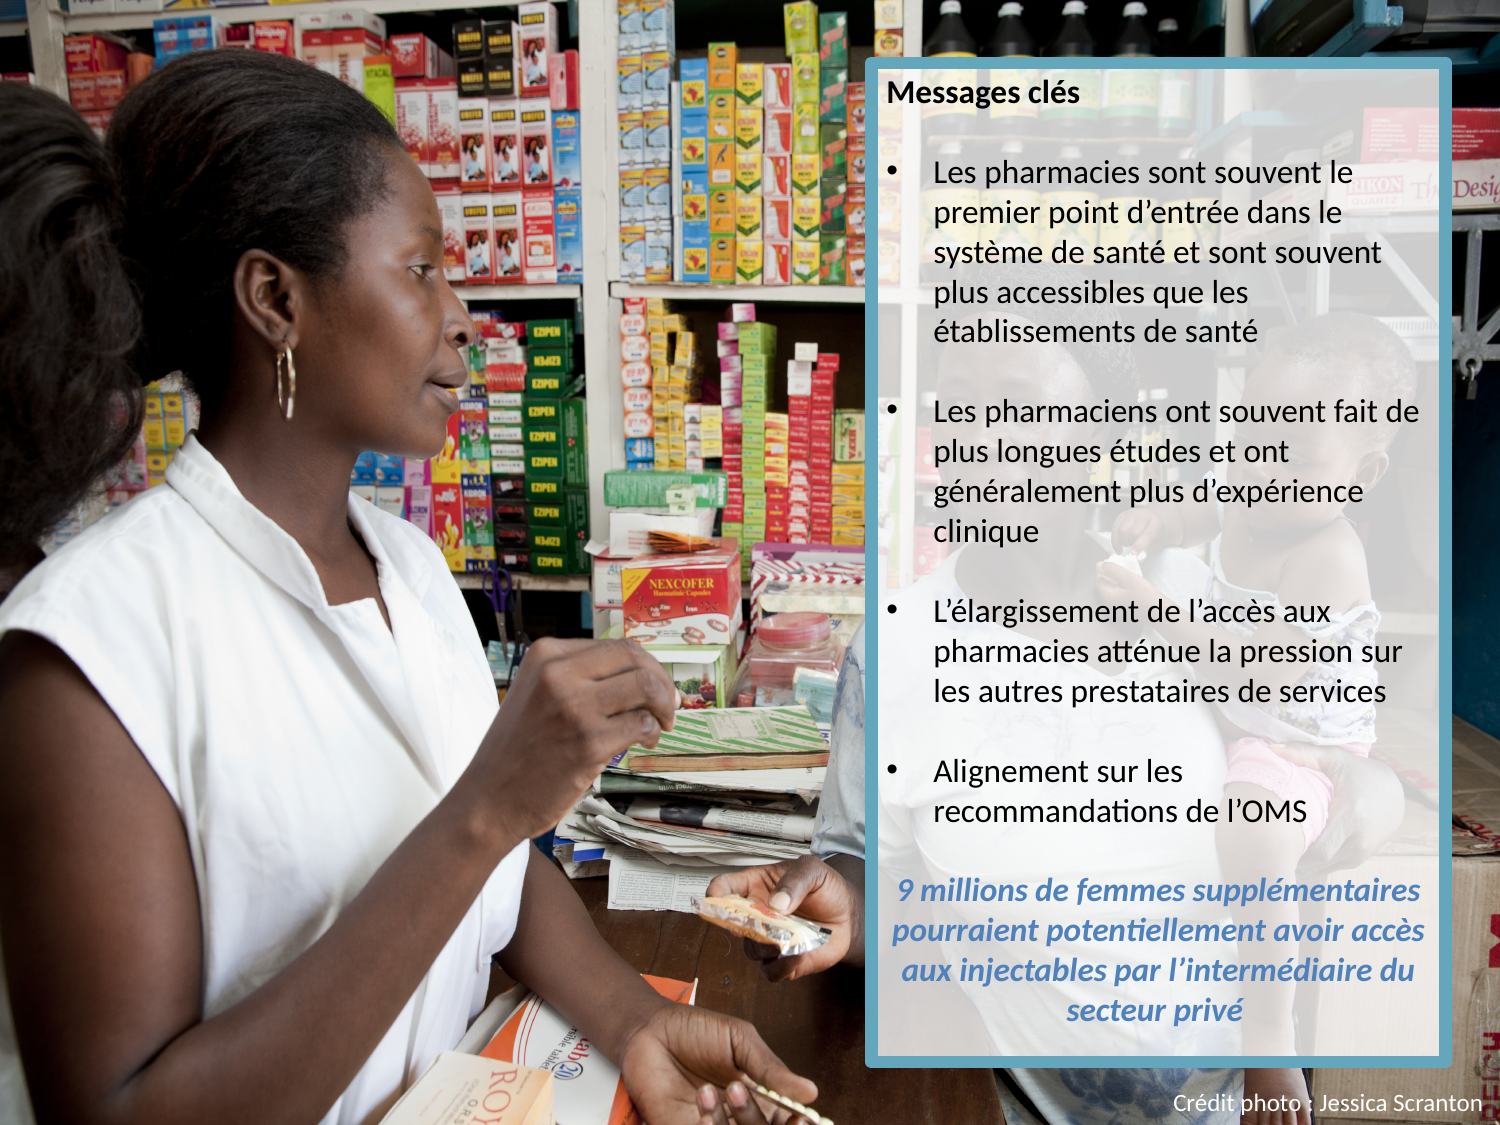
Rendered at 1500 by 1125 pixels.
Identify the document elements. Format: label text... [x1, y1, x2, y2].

picture [0, 0, 1500, 1125]
text_box Messages clés Les pharmacies sont souvent le premier point d’entrée dans le système de santé et sont souvent plus accessibles que les établissements de santé Les pharmaciens ont souvent fait de plus longues études et ont généralement plus d’expérience clinique L’élargissement de l’accès aux pharmacies atténue la pression sur les autres prestataires de services Alignement sur les recommandations de l’OMS 9 millions de femmes supplémentaires pourraient potentiellement avoir accès aux injectables par l’intermédiaire du secteur privé [870, 61, 1448, 1064]
picture [1488, 702, 1496, 711]
picture [1476, 710, 1483, 719]
text_box Crédit photo : Jessica Scranton [1158, 1079, 1500, 1125]
